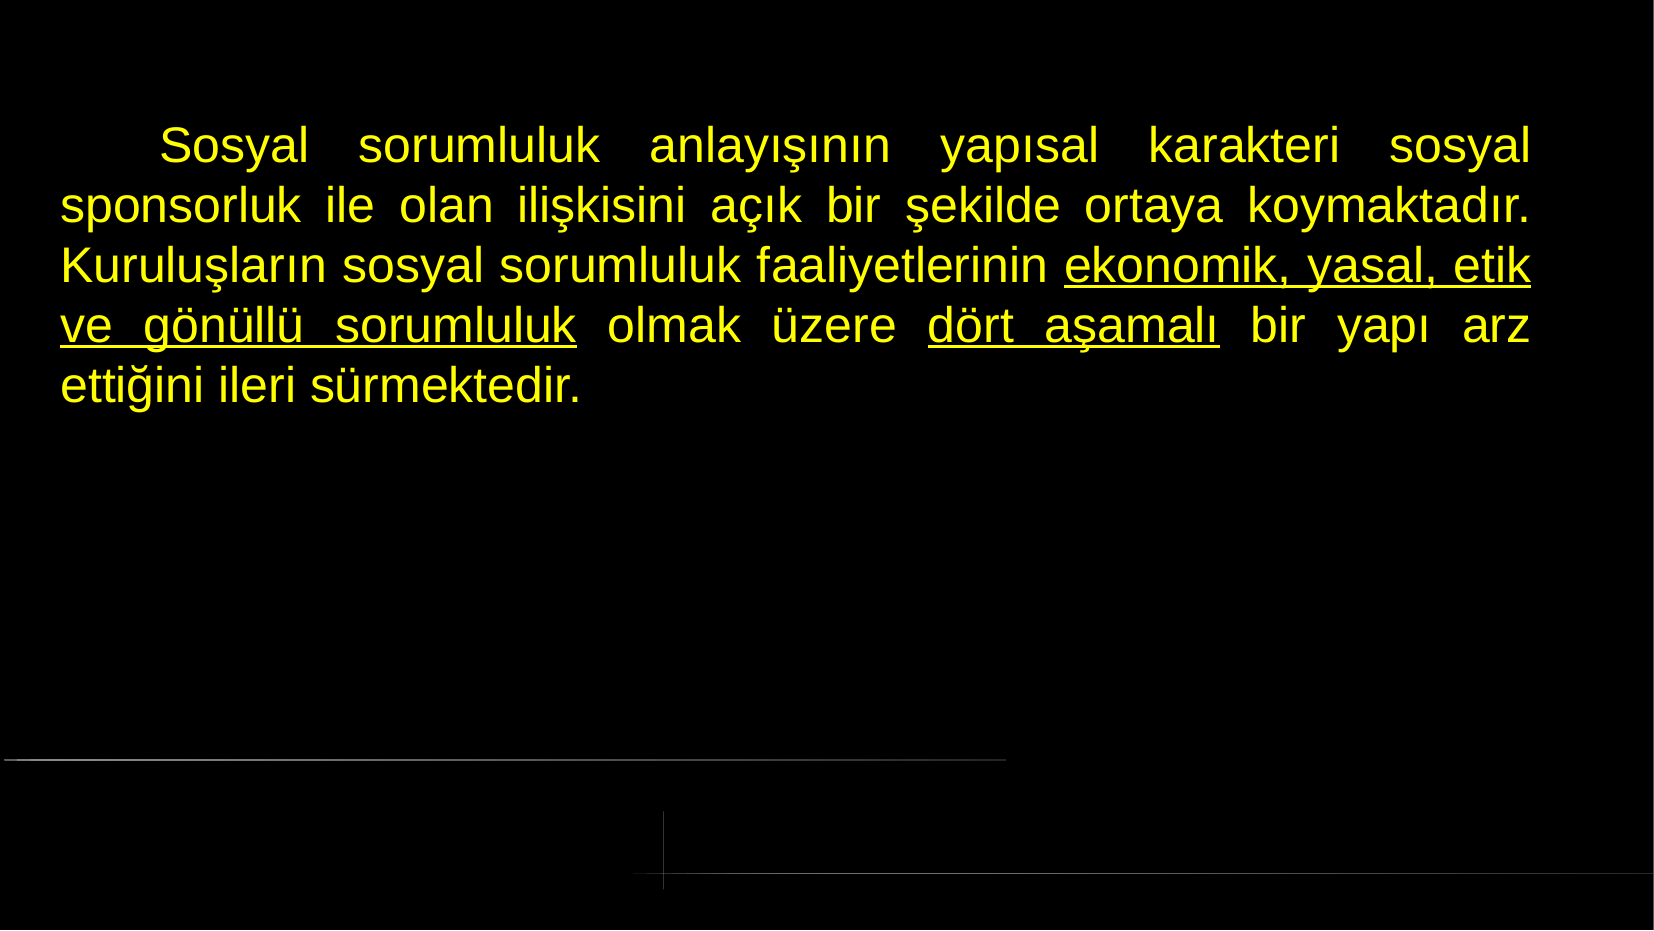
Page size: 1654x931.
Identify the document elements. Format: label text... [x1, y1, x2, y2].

list Sosyal sorumluluk anlayışının yapısal karakteri sosyal sponsorluk ile olan ilişkisini açık bir şekilde ortaya koymaktadır. Kuruluşların sosyal sorumluluk faaliyetlerinin ekonomik, yasal, etik ve gönüllü sorumluluk olmak üzere dört aşamalı bir yapı arz ettiğini ileri sürmektedir. [60, 22, 1532, 865]
